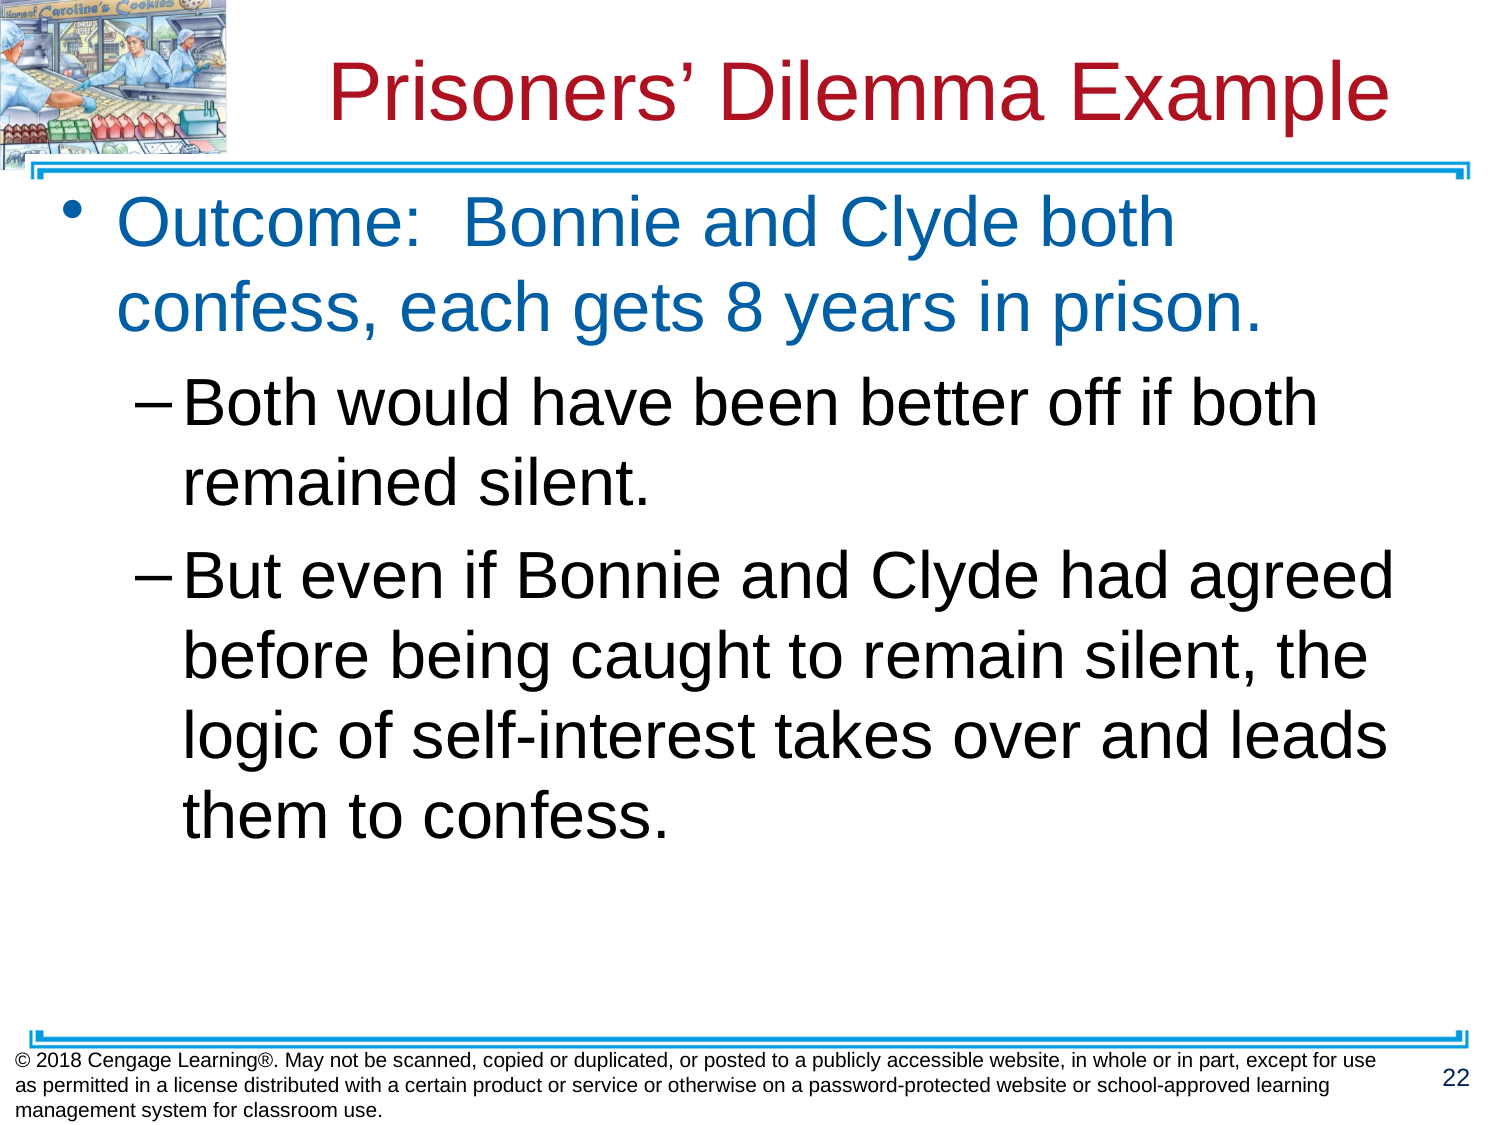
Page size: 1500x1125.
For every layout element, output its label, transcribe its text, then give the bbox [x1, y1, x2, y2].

footer © 2018 Cengage Learning®. May not be scanned, copied or duplicated, or posted to a publicly accessible website, in whole or in part, except for use as permitted in a license distributed with a certain product or service or otherwise on a password-protected website or school-approved learning management system for classroom use. [0, 1043, 1412, 1125]
title Prisoners’ Dilemma Example [219, 16, 1500, 158]
picture [0, 0, 1475, 186]
slide_number 22 [1412, 1052, 1500, 1117]
picture [25, 1024, 45, 1043]
picture [1455, 1024, 1475, 1053]
list Outcome: Bonnie and Clyde both confess, each gets 8 years in prison. Both would have been better off if both remained silent. But even if Bonnie and Clyde had agreed before being caught to remain silent, the logic of self-interest takes over and leads them to confess. [45, 168, 1455, 1055]
